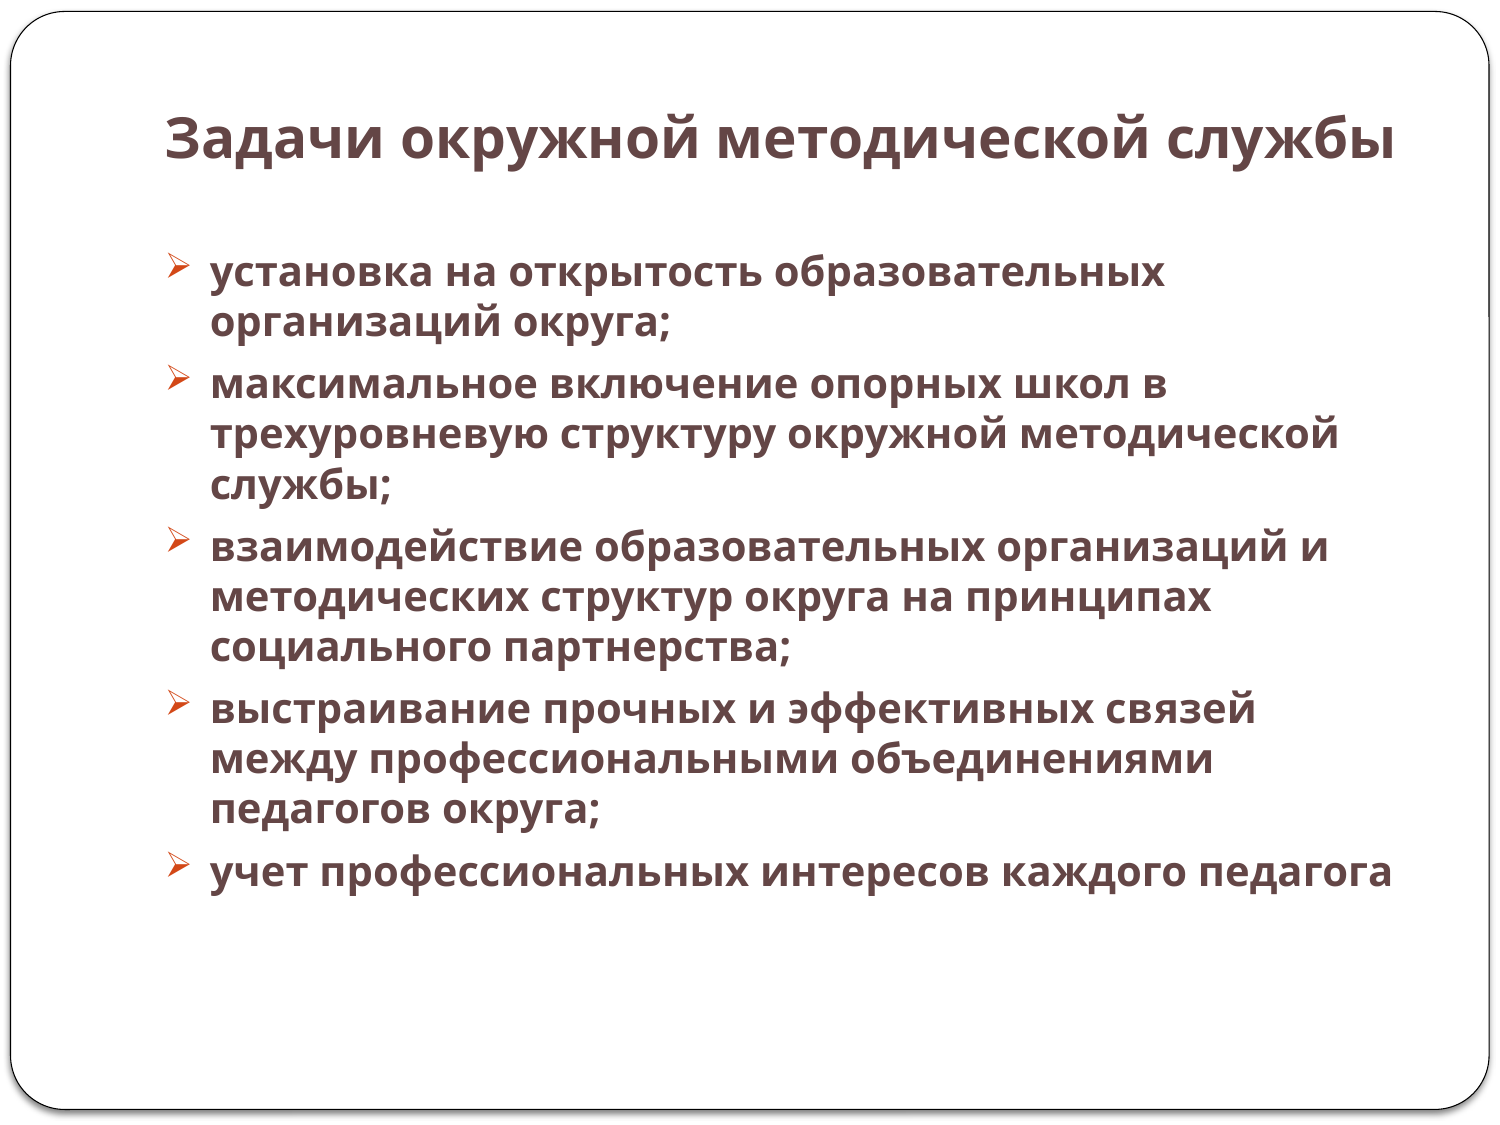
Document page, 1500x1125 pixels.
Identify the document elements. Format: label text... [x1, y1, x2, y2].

list установка на открытость образовательных организаций округа; максимальное включение опорных школ в трехуровневую структуру окружной методической службы; взаимодействие образовательных организаций и методических структур округа на принципах социального партнерства; выстраивание прочных и эффективных связей между профессиональными объединениями педагогов округа; учет профессиональных интересов каждого педагога [150, 237, 1425, 988]
title Задачи окружной методической службы [150, 45, 1425, 185]
